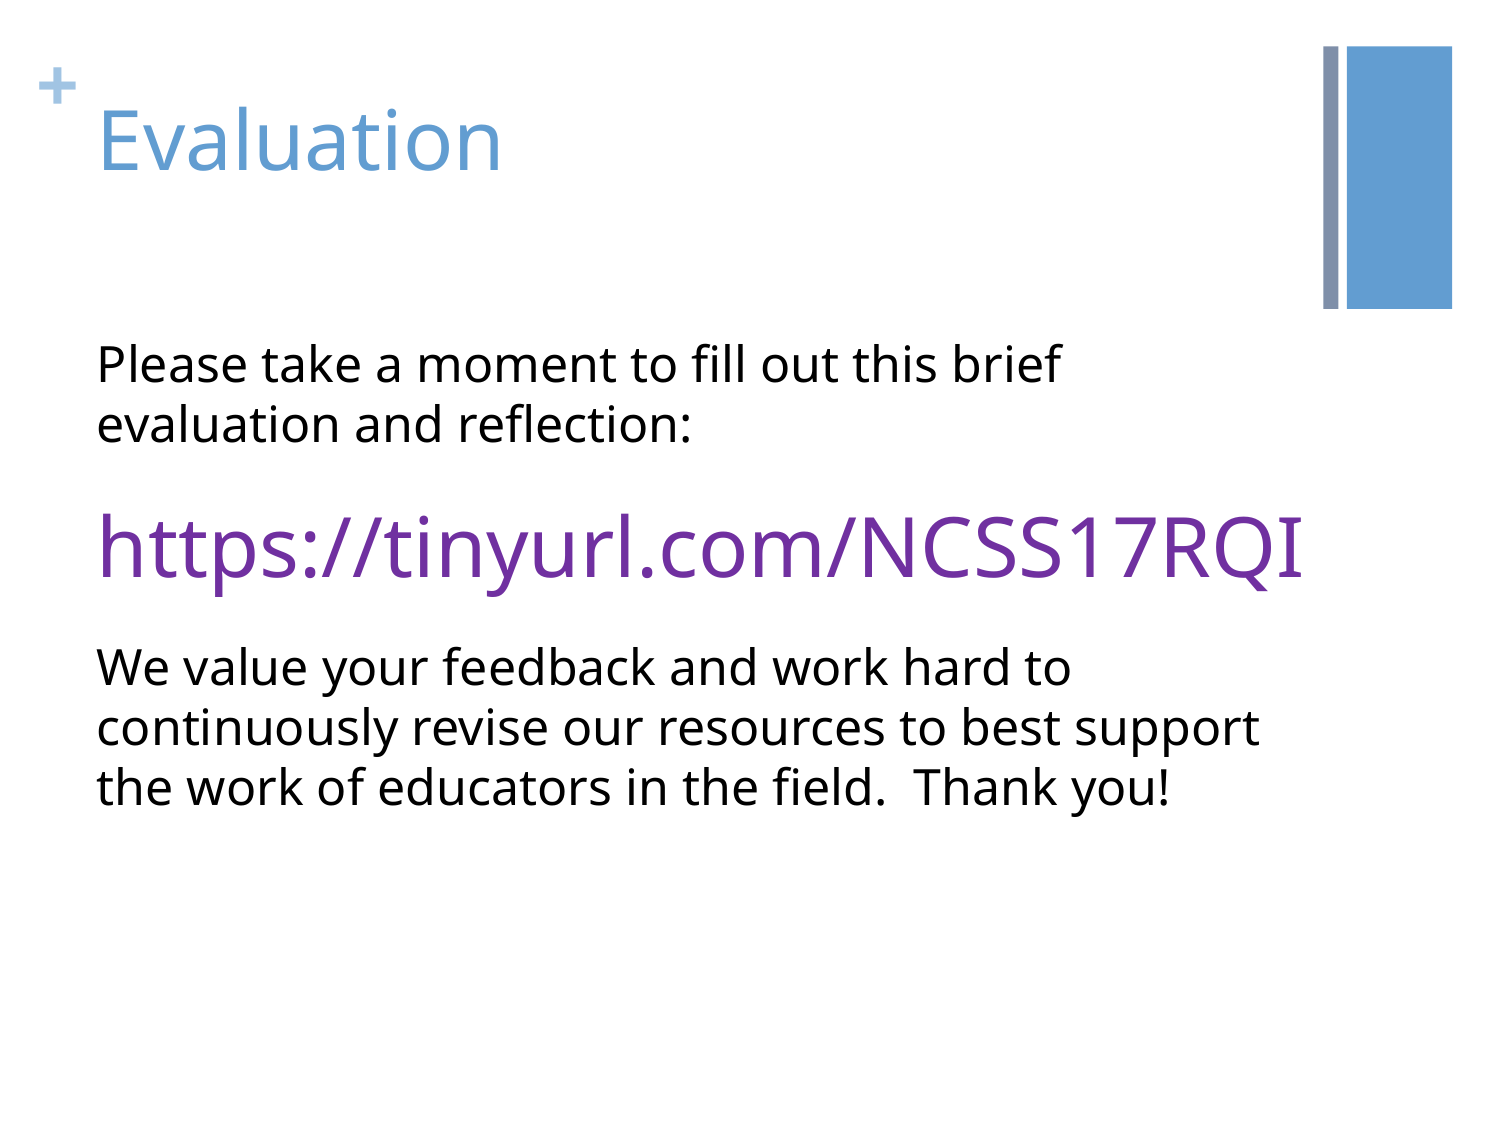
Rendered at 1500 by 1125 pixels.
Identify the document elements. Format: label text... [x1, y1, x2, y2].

title Evaluation [81, 79, 1322, 263]
list Please take a moment to fill out this brief evaluation and reflection: https://tinyurl.com/NCSS17RQI We value your feedback and work hard to continuously revise our resources to best support the work of educators in the field. Thank you! [81, 324, 1322, 1005]
